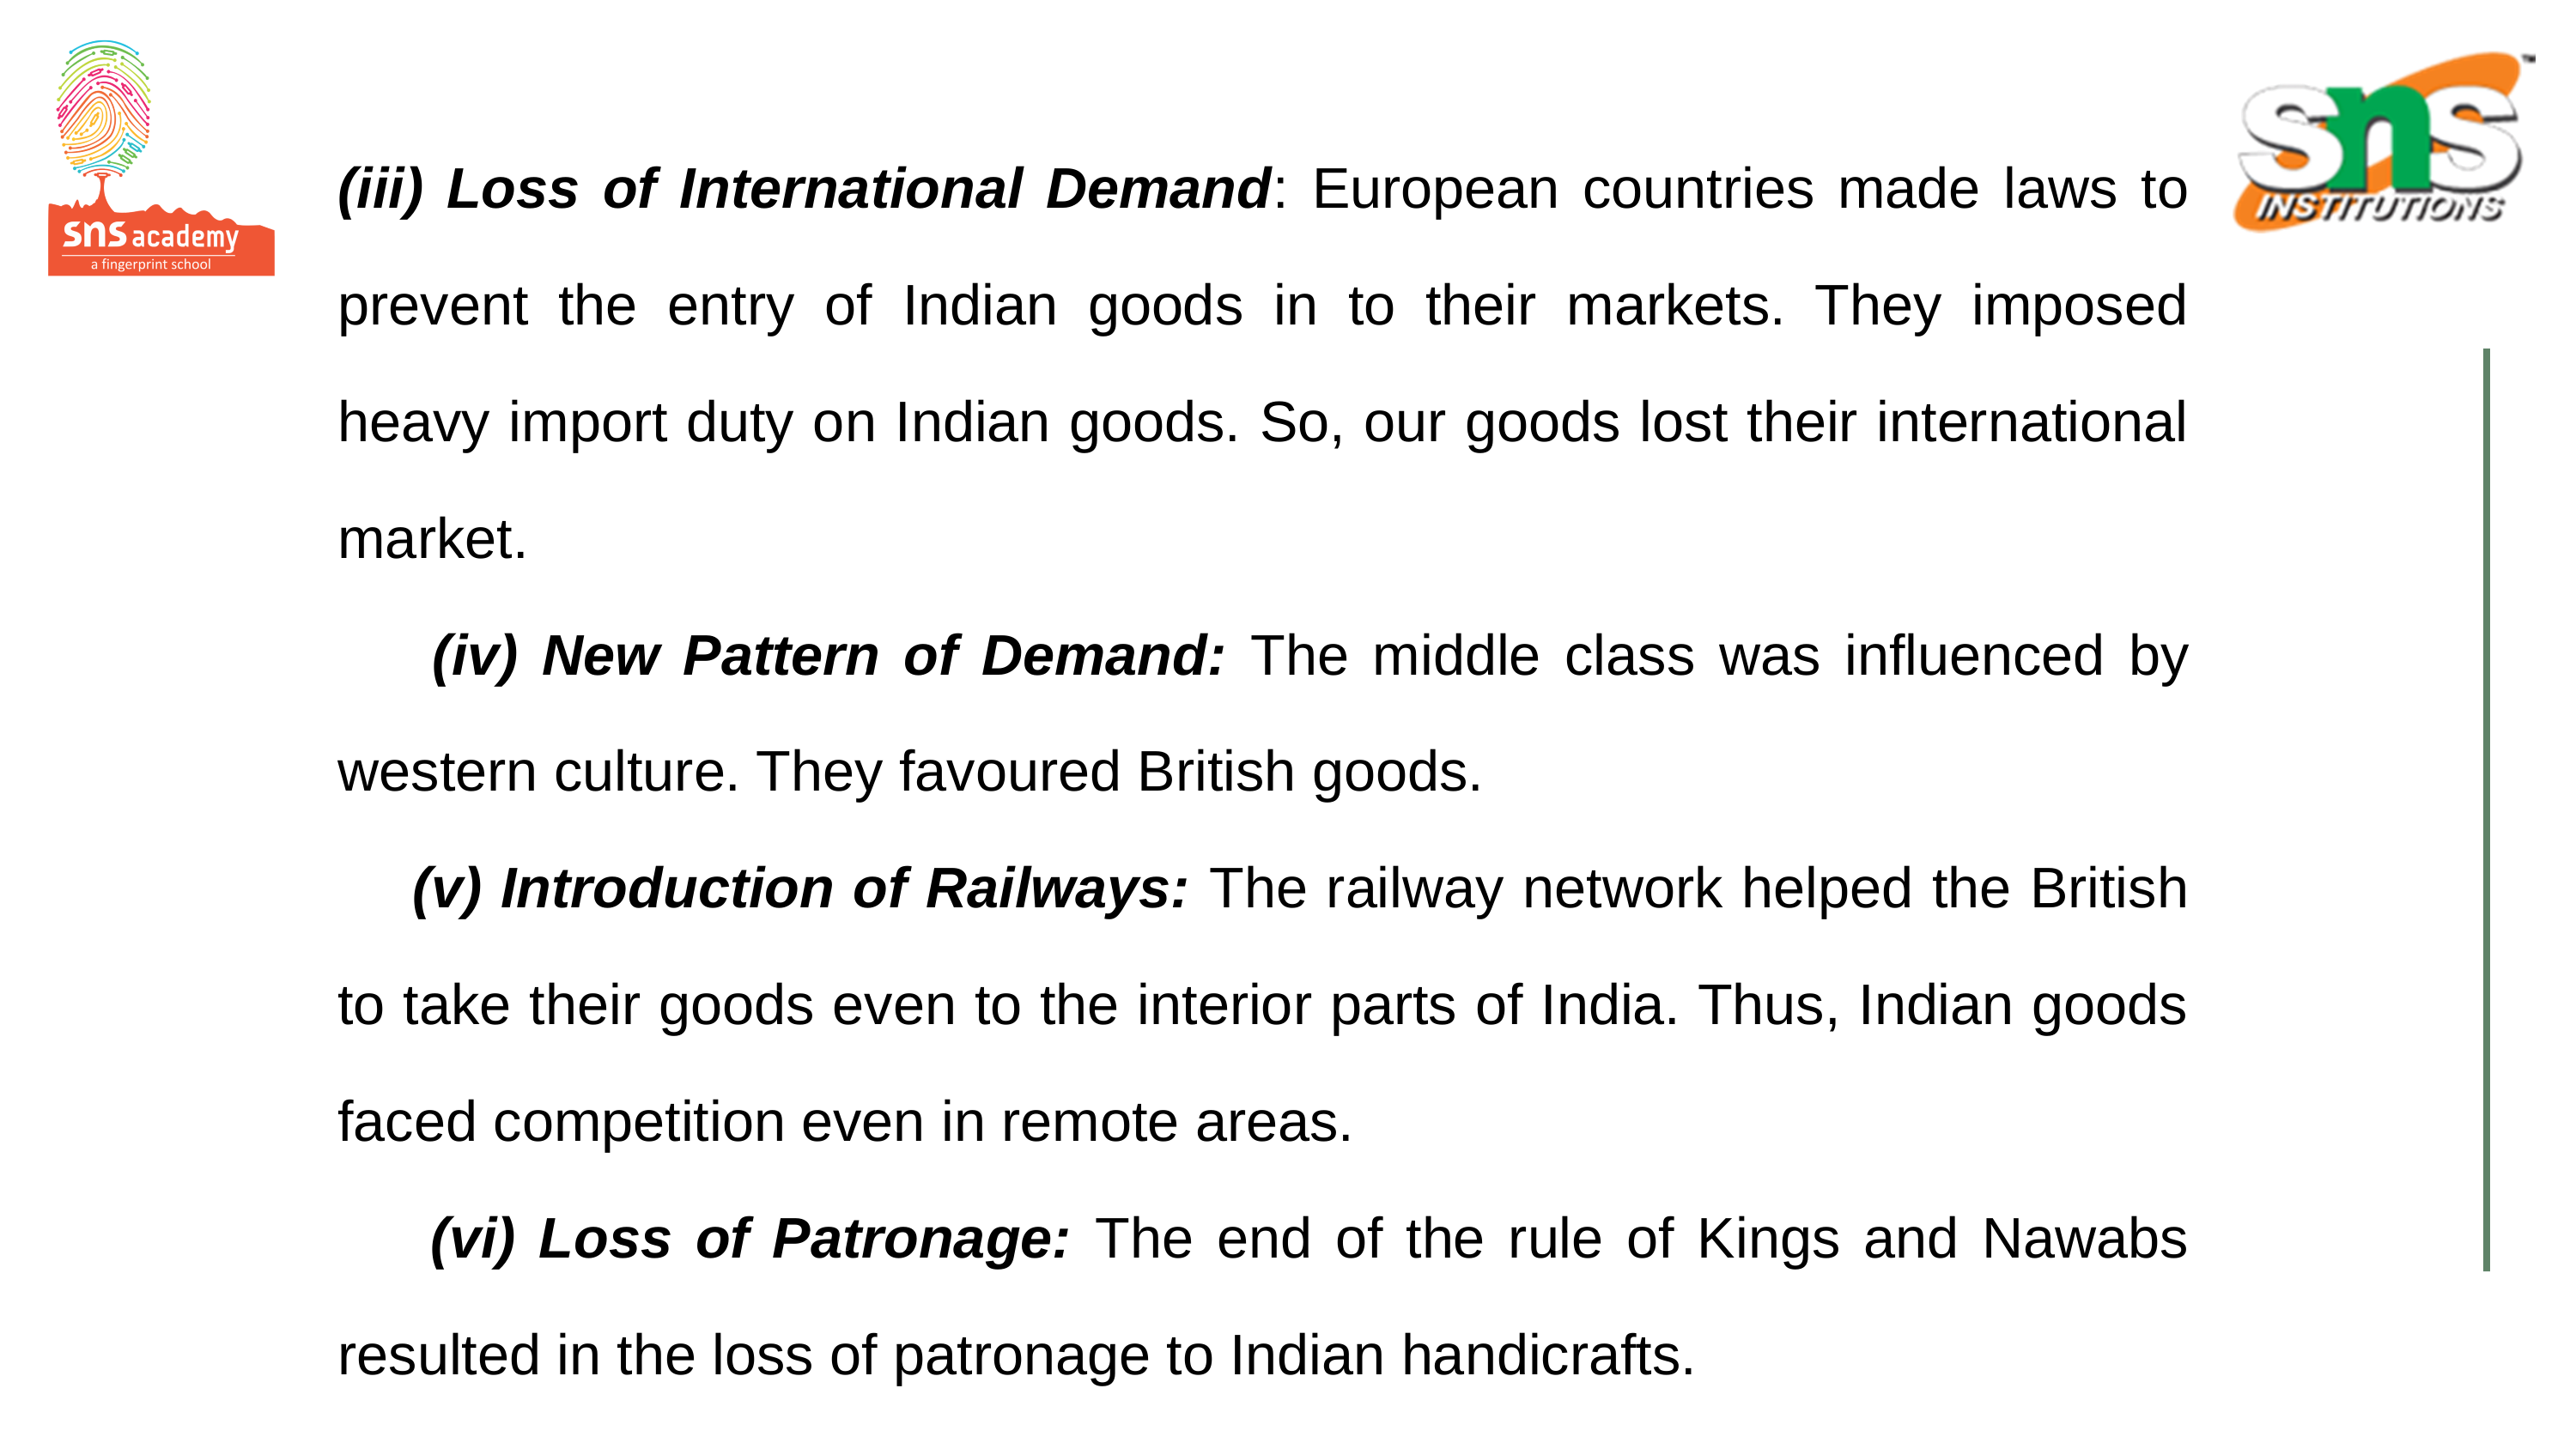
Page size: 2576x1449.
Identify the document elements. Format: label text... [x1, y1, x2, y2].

picture [2233, 50, 2536, 233]
text_box (iii) Loss of International Demand: European countries made laws to prevent the entry of Indian goods in to their markets. They imposed heavy import duty on Indian goods. So, our goods lost their international market. (iv) New Pattern of Demand: The middle class was influenced by western culture. They favoured British goods. (v) Introduction of Railways: The railway network helped the British to take their goods even to the interior parts of India. Thus, Indian goods faced competition even in remote areas. (vi) Loss of Patronage: The end of the rule of Kings and Nawabs resulted in the loss of patronage to Indian handicrafts. [325, 96, 2203, 1449]
picture [38, 33, 280, 285]
text_box [2483, 349, 2490, 1272]
